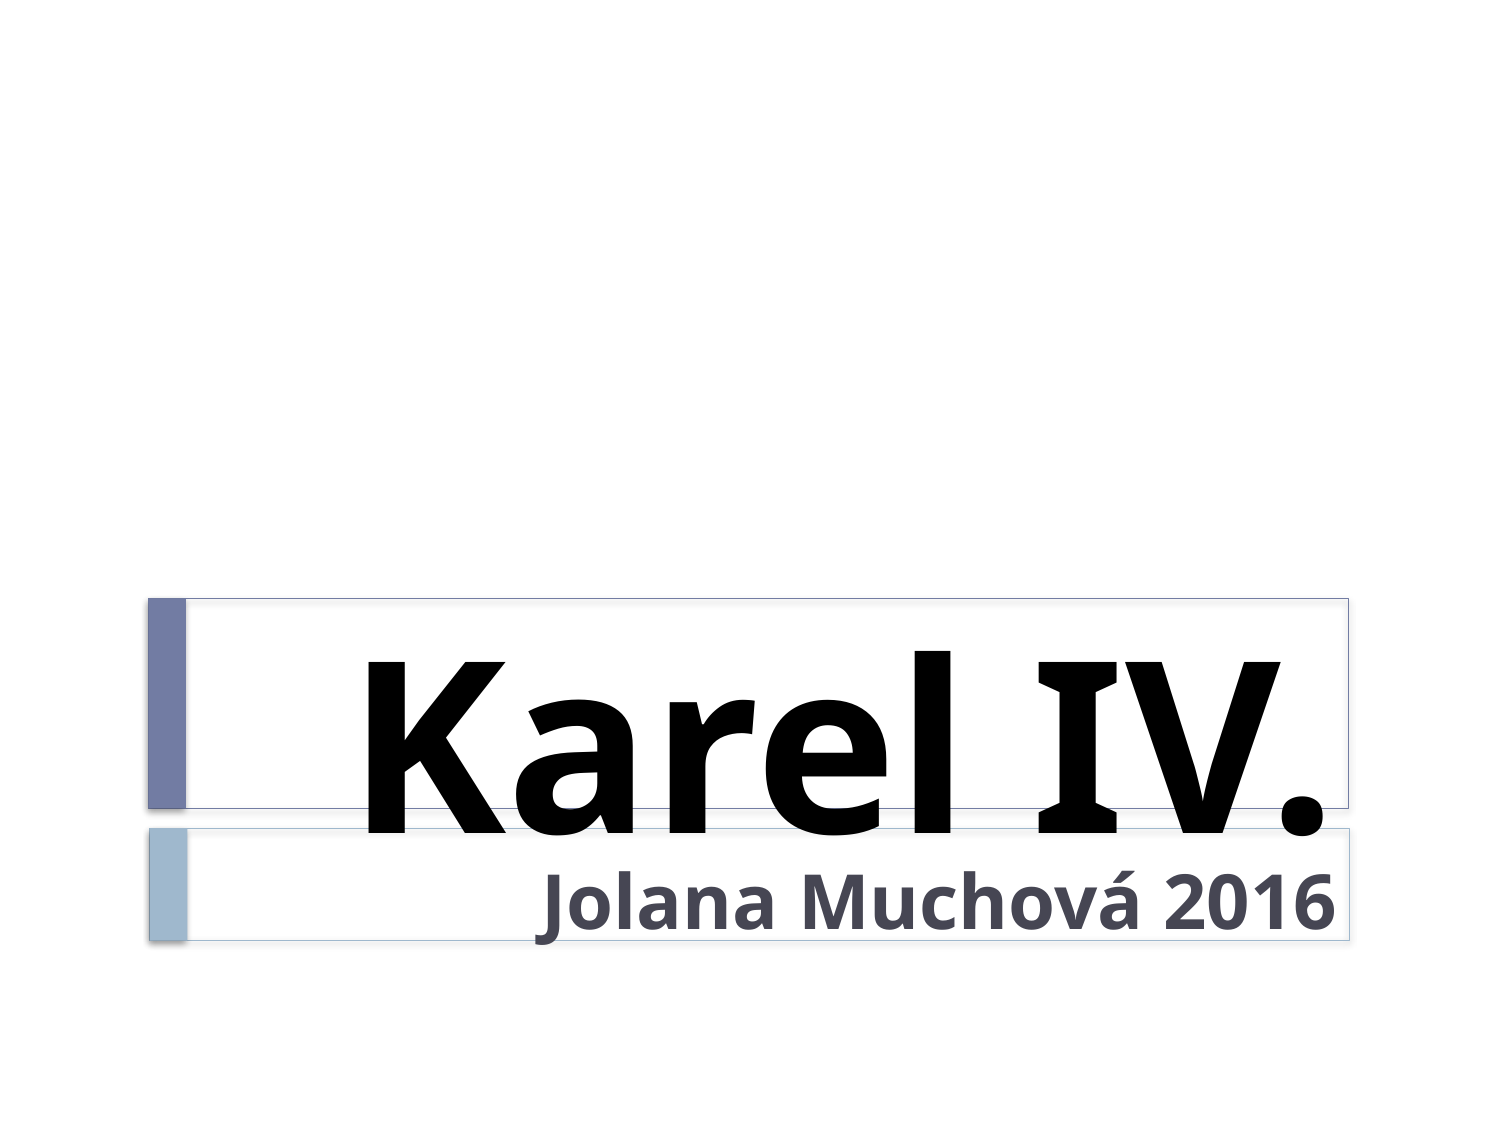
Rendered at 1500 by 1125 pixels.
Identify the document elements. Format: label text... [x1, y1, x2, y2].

subtitle Jolana Muchová 2016 [194, 846, 1353, 953]
title Karel IV. [147, 586, 1353, 828]
